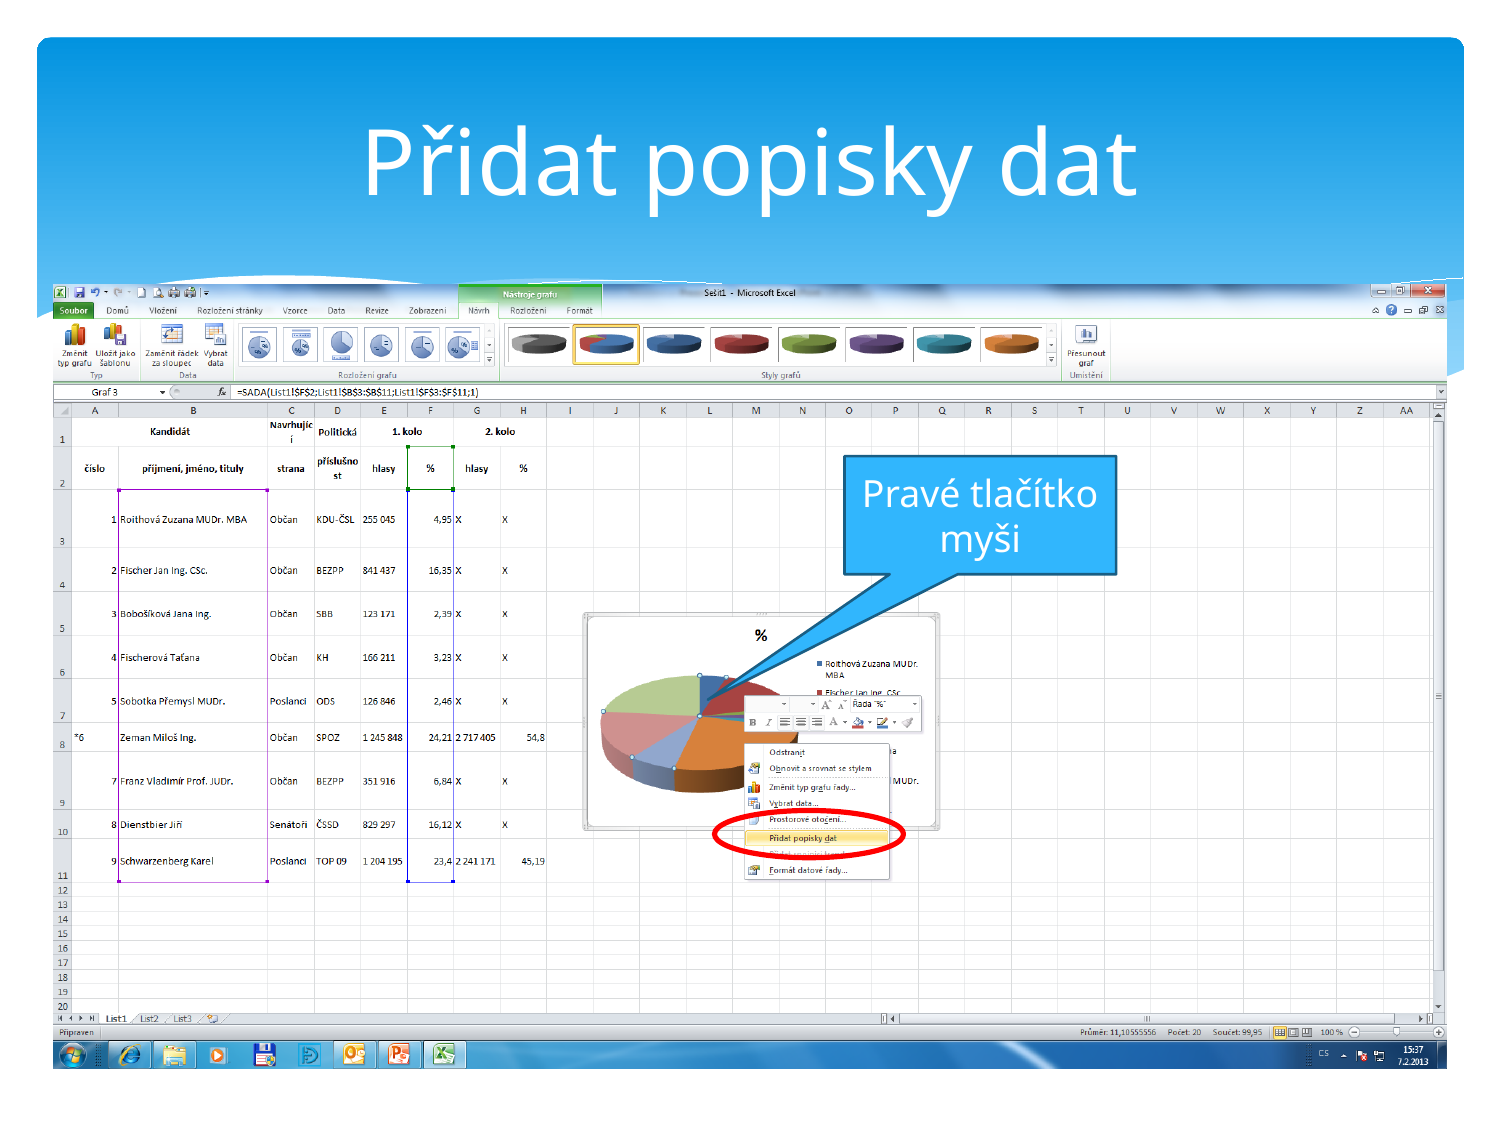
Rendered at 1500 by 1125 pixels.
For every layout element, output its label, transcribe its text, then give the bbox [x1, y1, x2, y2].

picture [52, 284, 1448, 1069]
title Přidat popisky dat [75, 55, 1425, 261]
